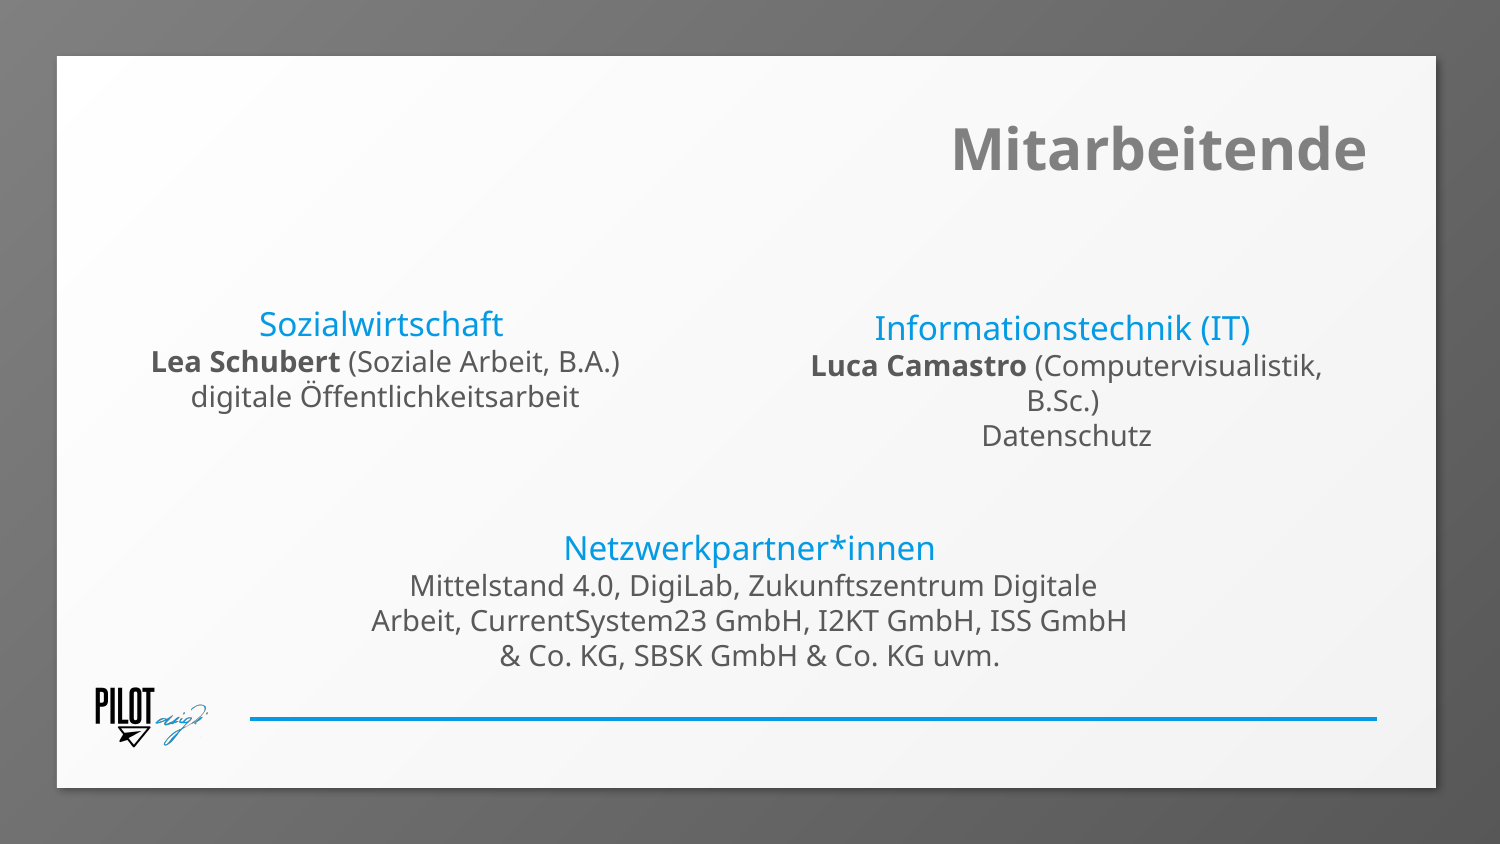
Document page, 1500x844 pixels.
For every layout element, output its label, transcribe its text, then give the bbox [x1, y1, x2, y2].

picture [94, 684, 208, 749]
text_box Sozialwirtschaft Lea Schubert (Soziale Arbeit, B.A.) digitale Öffentlichkeitsarbeit [126, 295, 637, 421]
text_box Informationstechnik (IT) Luca Camastro (Computervisualistik, B.Sc.) Datenschutz [768, 300, 1358, 460]
text_box Netzwerkpartner*innen Mittelstand 4.0, DigiLab, Zukunftszentrum Digitale Arbeit, CurrentSystem23 GmbH, I2KT GmbH, ISS GmbH & Co. KG, SBSK GmbH & Co. KG uvm. [352, 519, 1148, 680]
title Mitarbeitende [541, 90, 1383, 203]
